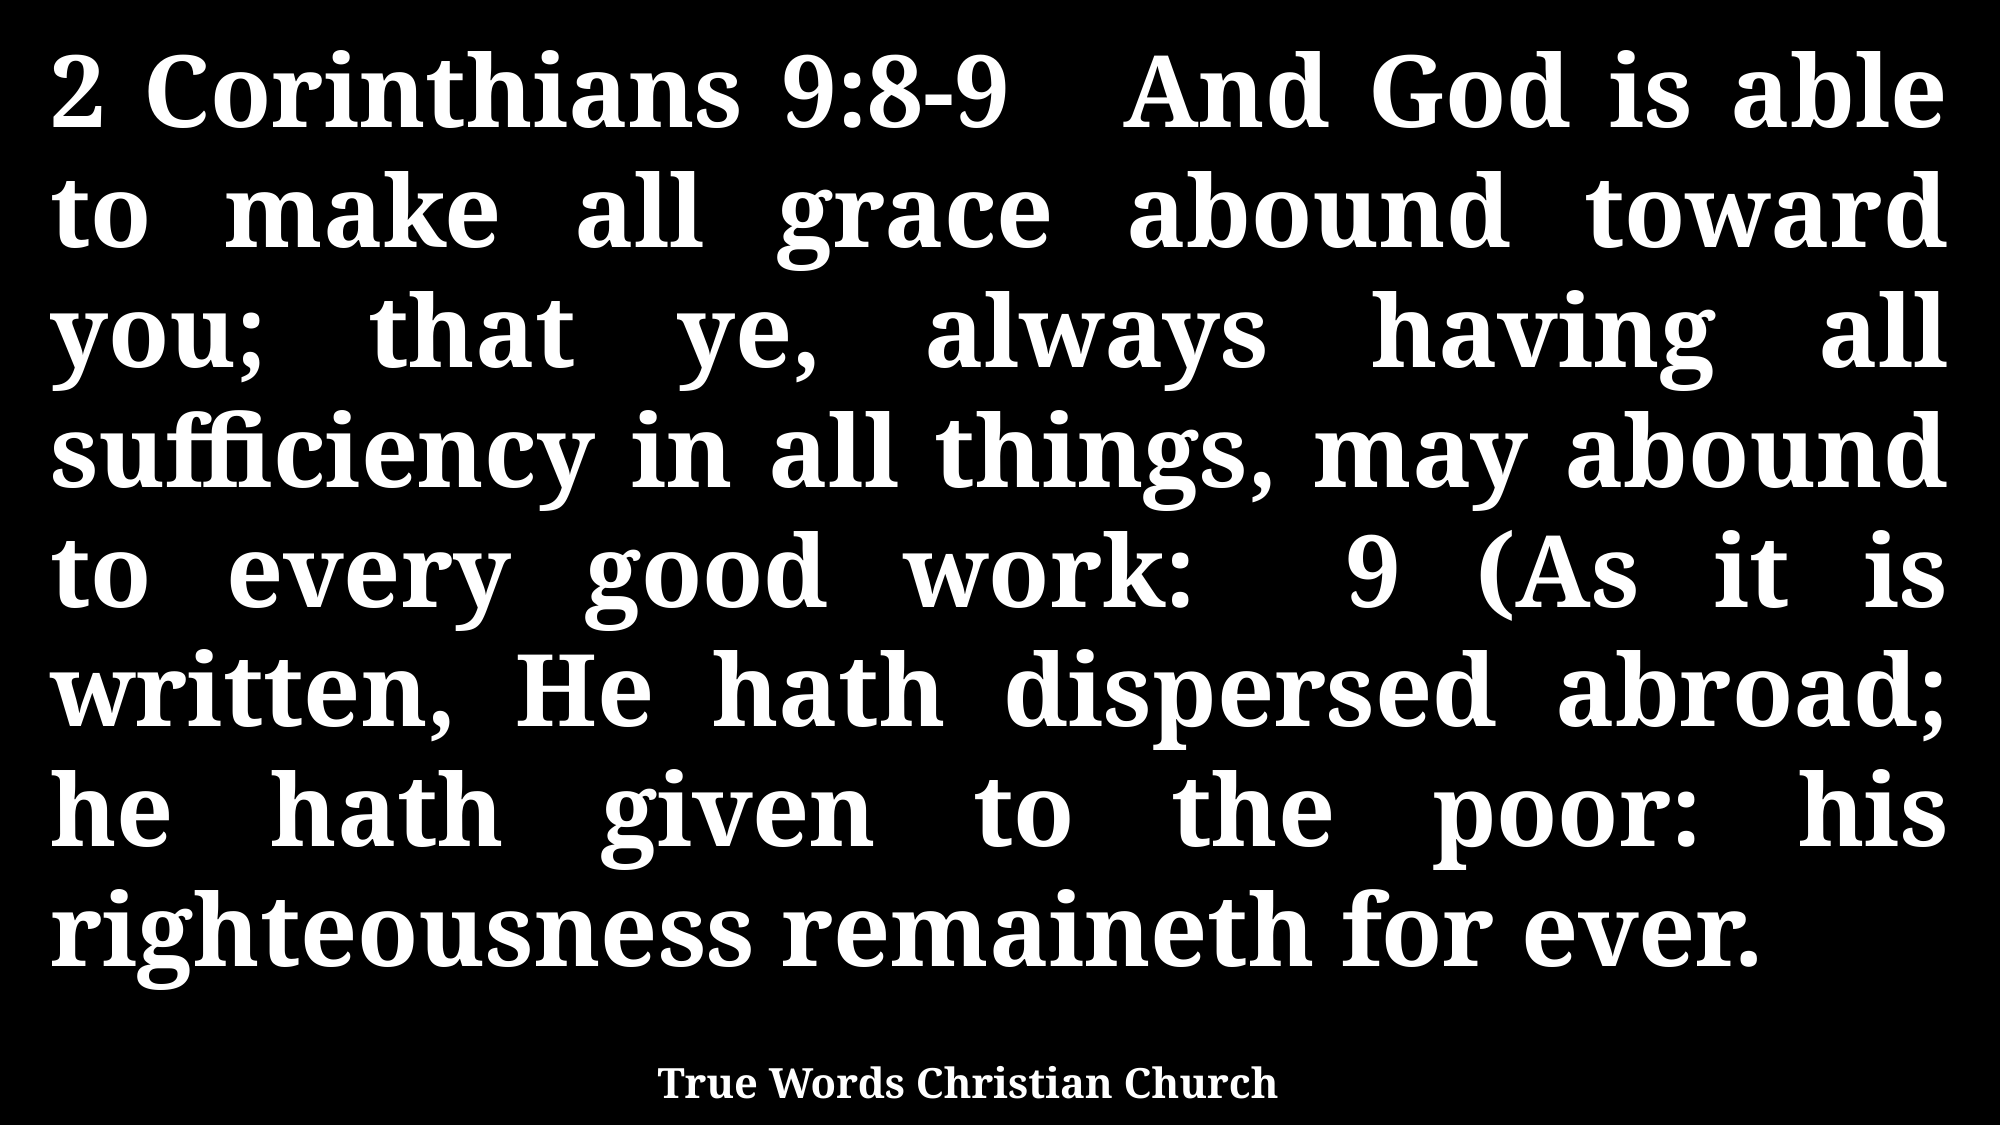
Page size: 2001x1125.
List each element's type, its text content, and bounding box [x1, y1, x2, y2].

text_box 2 Corinthians 9:8-9 And God is able to make all grace abound toward you; that ye, always having all sufficiency in all things, may abound to every good work: 9 (As it is written, He hath dispersed abroad; he hath given to the poor: his righteousness remaineth for ever. [35, 19, 1965, 995]
text_box True Words Christian Church [642, 1049, 1294, 1114]
